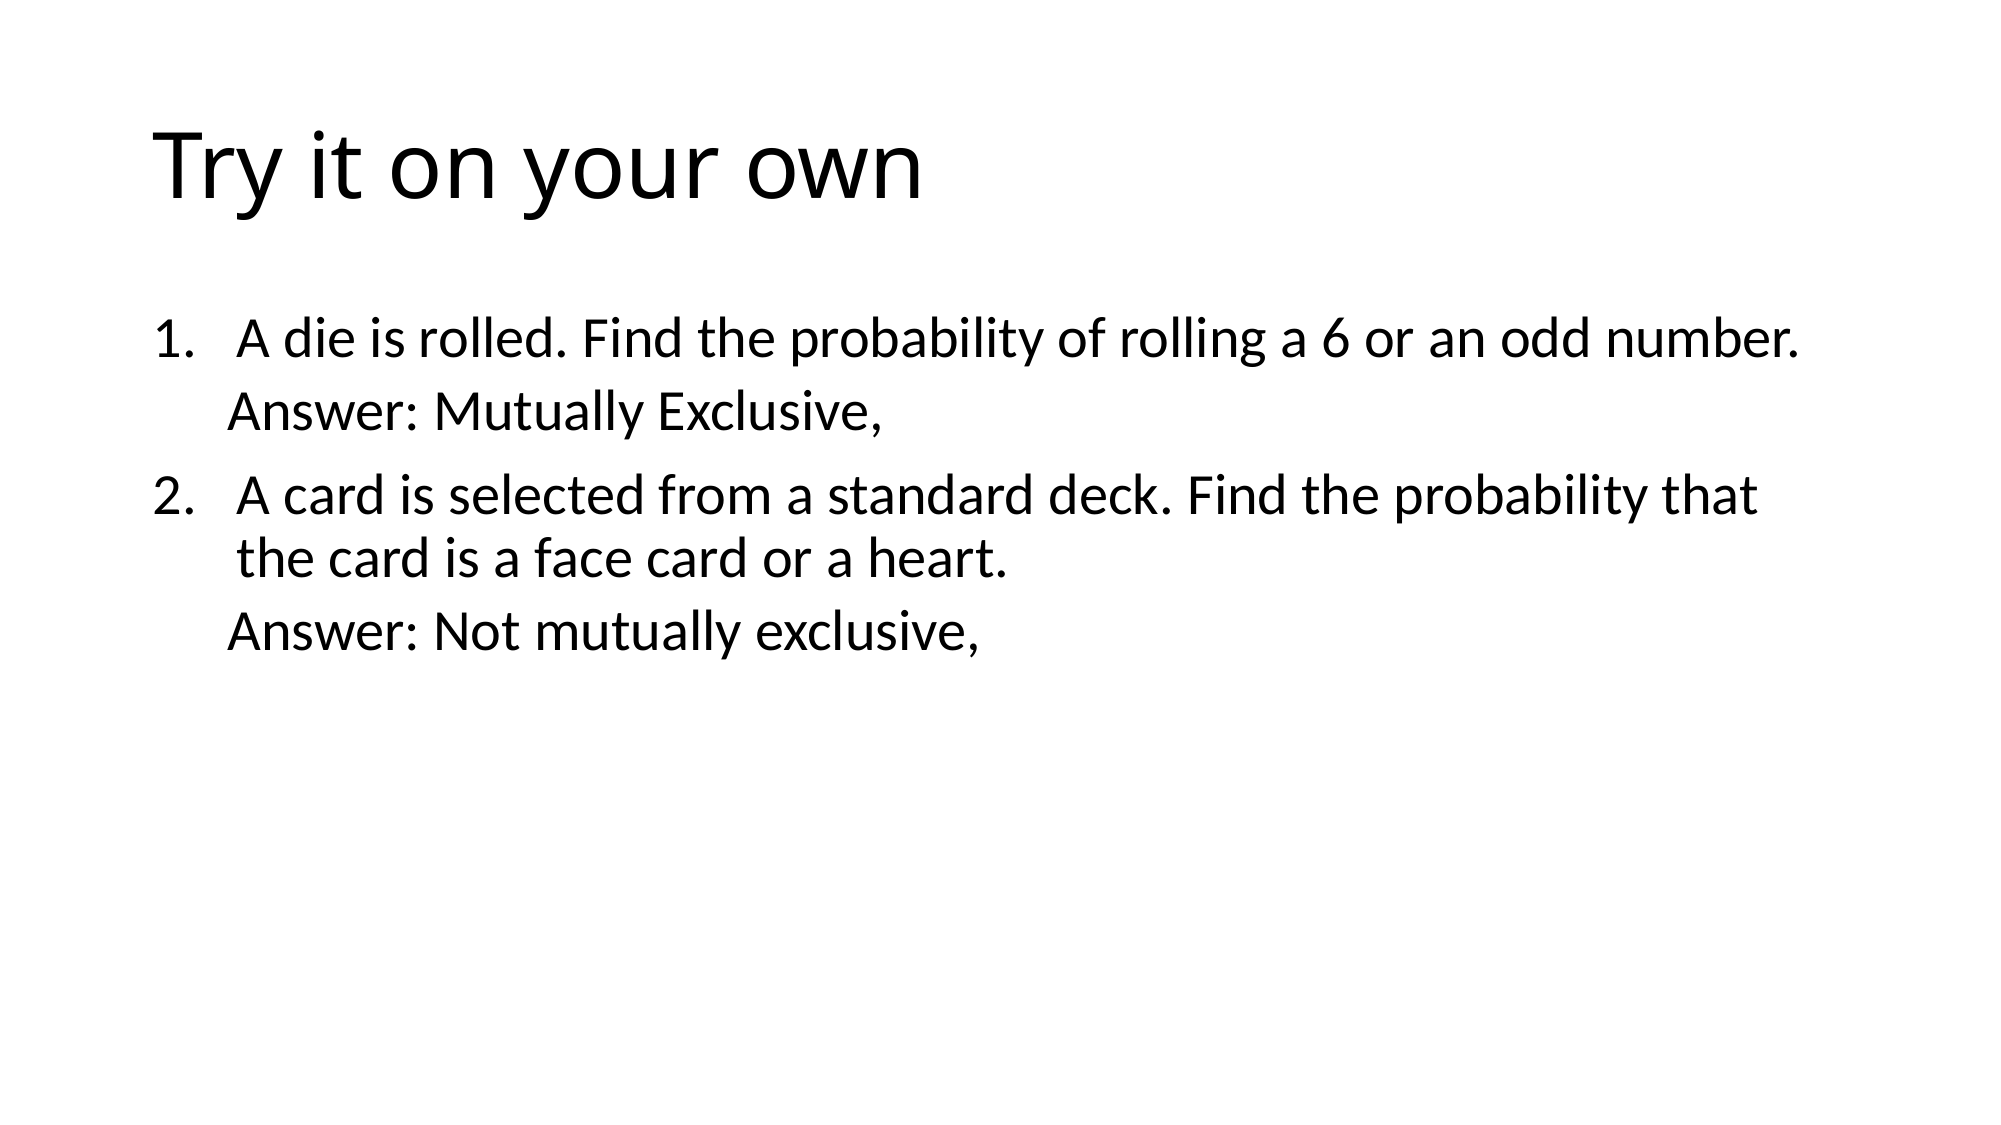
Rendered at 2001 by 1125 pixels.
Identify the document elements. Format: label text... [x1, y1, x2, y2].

title Try it on your own [137, 59, 1863, 278]
